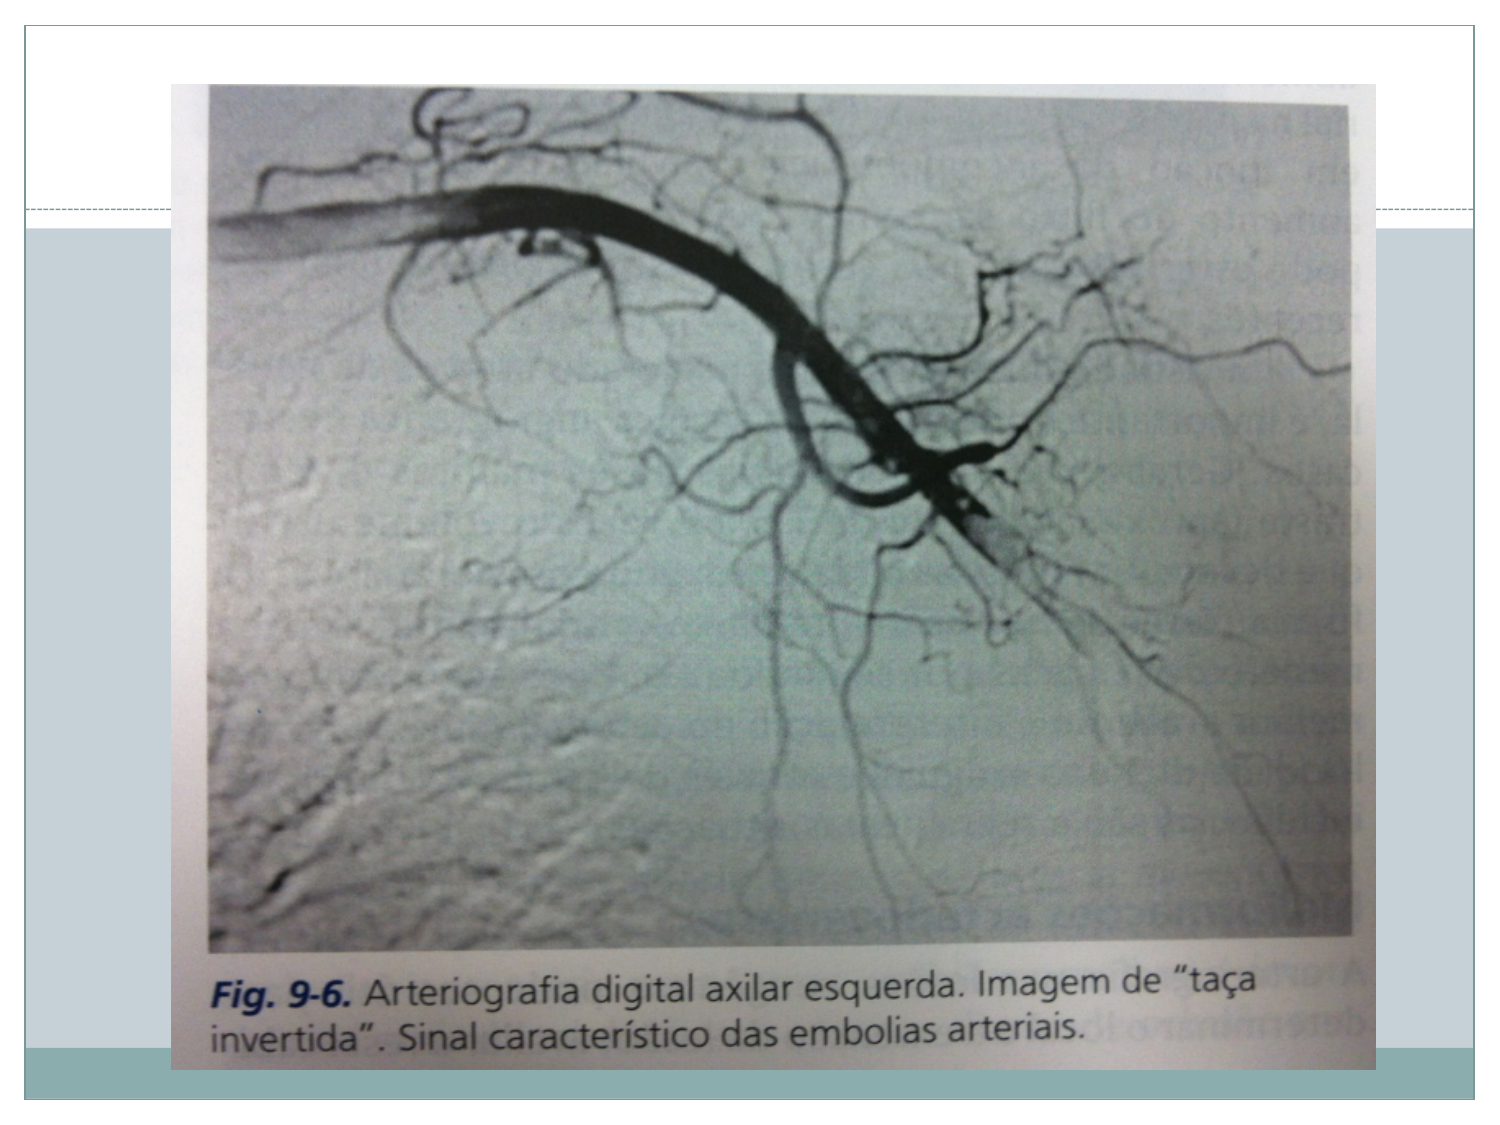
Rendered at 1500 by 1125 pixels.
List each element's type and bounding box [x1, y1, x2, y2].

list [170, 83, 1377, 1070]
